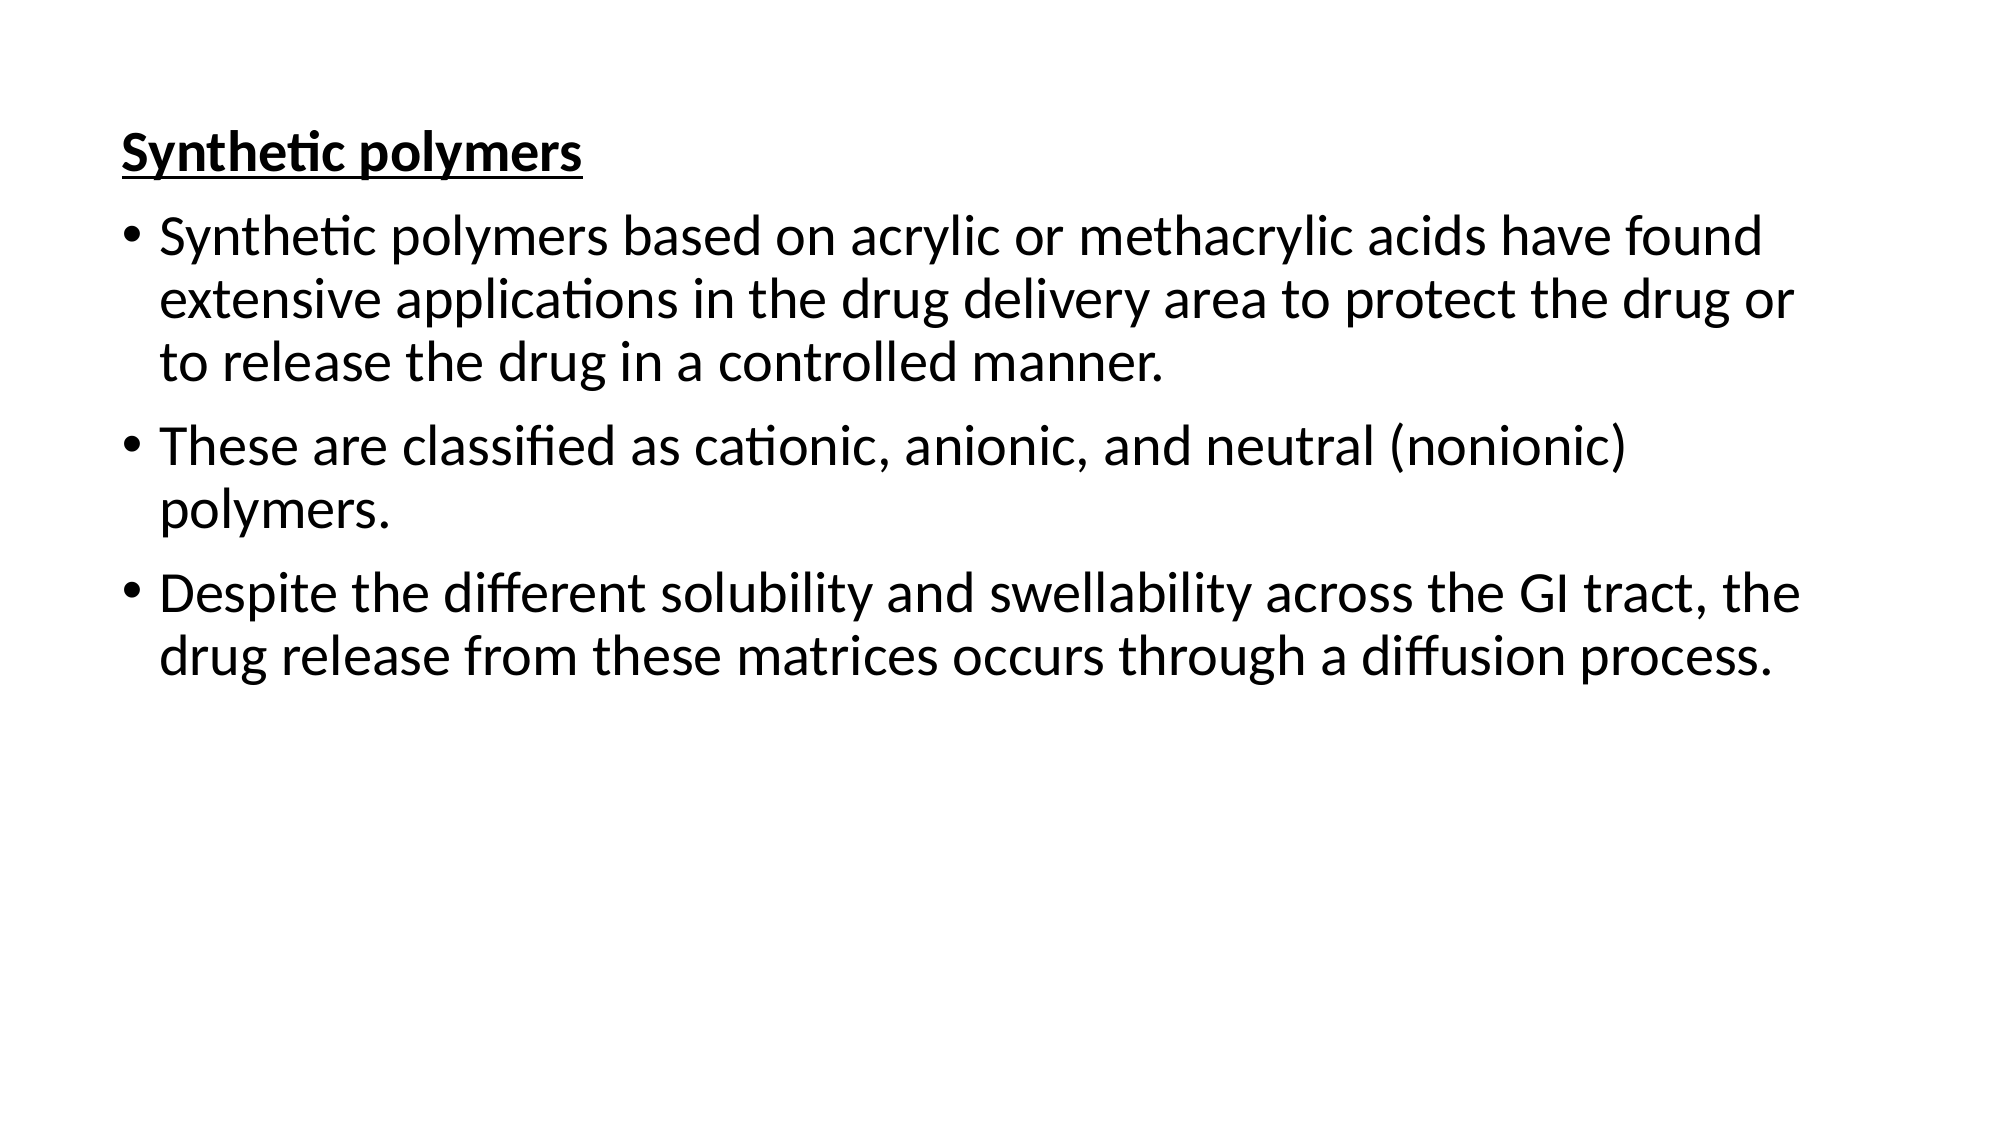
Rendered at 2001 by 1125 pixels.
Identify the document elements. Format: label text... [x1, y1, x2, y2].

list Synthetic polymers Synthetic polymers based on acrylic or methacrylic acids have found extensive applications in the drug delivery area to protect the drug or to release the drug in a controlled manner. These are classified as cationic, anionic, and neutral (nonionic) polymers. Despite the different solubility and swellability across the GI tract, the drug release from these matrices occurs through a diffusion process. [106, 113, 1832, 828]
